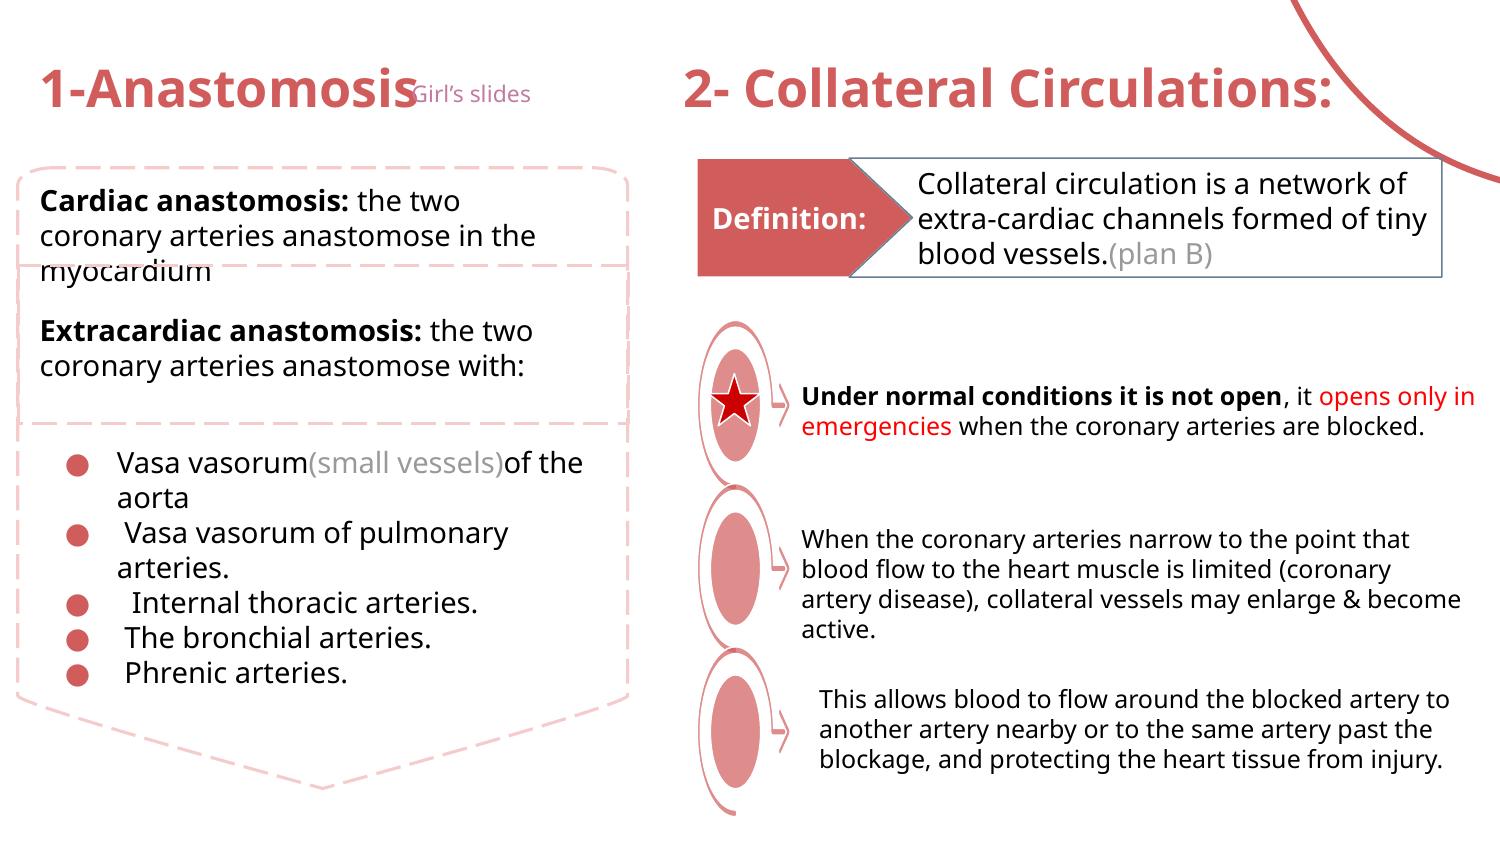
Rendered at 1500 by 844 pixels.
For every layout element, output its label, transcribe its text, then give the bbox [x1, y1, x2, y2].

text_box This allows blood to flow around the blocked artery to another artery nearby or to the same artery past the blockage, and protecting the heart tissue from injury. [804, 668, 1500, 789]
title 2- Collateral Circulations: [668, 39, 1442, 178]
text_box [696, 157, 1443, 278]
text_box When the coronary arteries narrow to the point that blood flow to the heart muscle is limited (coronary artery disease), collateral vessels may enlarge & become active. [786, 508, 1483, 659]
text_box Collateral circulation is a network of extra-cardiac channels formed of tiny blood vessels.(plan B) [902, 150, 1451, 286]
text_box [495, 521, 993, 616]
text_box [17, 167, 630, 789]
text_box Girl’s slides [396, 65, 575, 121]
text_box Under normal conditions it is not open, it opens only in emergencies when the coronary arteries are blocked. [786, 365, 1500, 455]
text_box [708, 373, 761, 426]
title 1-Anastomosis [24, 39, 668, 178]
